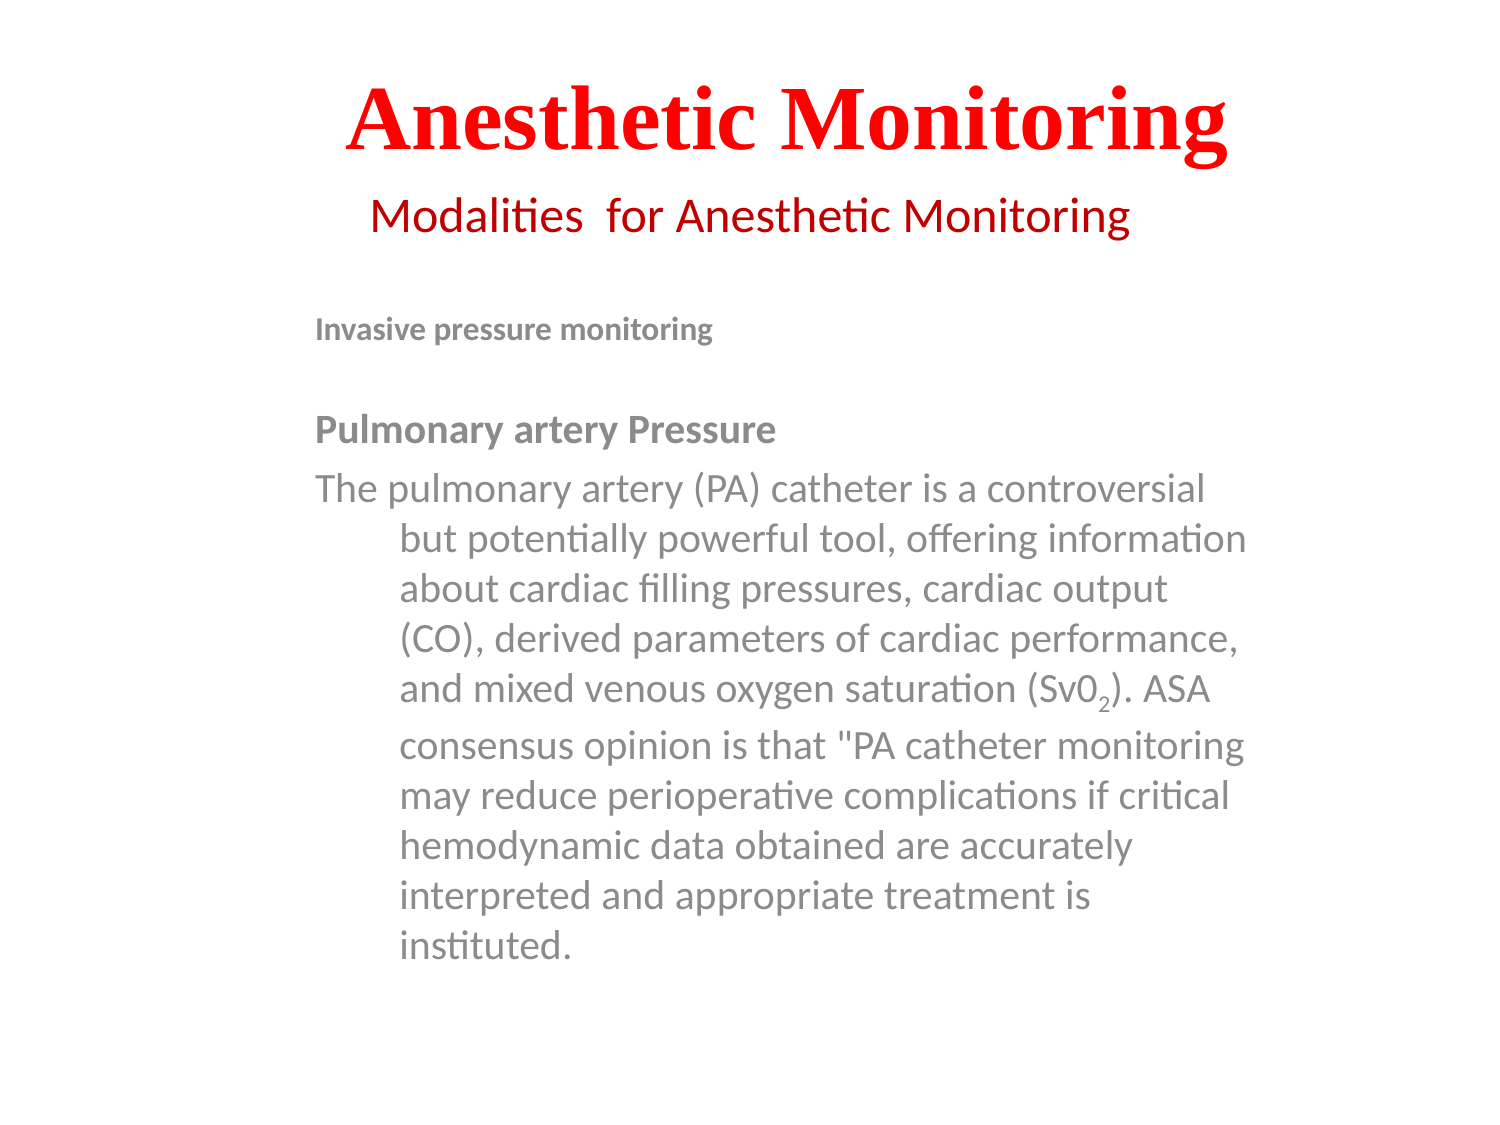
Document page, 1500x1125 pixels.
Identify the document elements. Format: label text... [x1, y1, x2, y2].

text_box Modalities for Anesthetic Monitoring [224, 174, 1275, 250]
subtitle Invasive pressure monitoring Pulmonary artery Pressure The pulmonary artery (PA) catheter is a controversial but potentially powerful tool, offering information about cardiac filling pressures, cardiac output (CO), derived parameters of cardiac performance, and mixed venous oxygen saturation (Sv02). ASA consensus opinion is that "PA catheter monitoring may reduce perioperative complications if critical hemodynamic data obtained are accurately interpreted and appropriate treatment is instituted. [225, 299, 1275, 1075]
title Anesthetic Monitoring [150, 24, 1425, 200]
